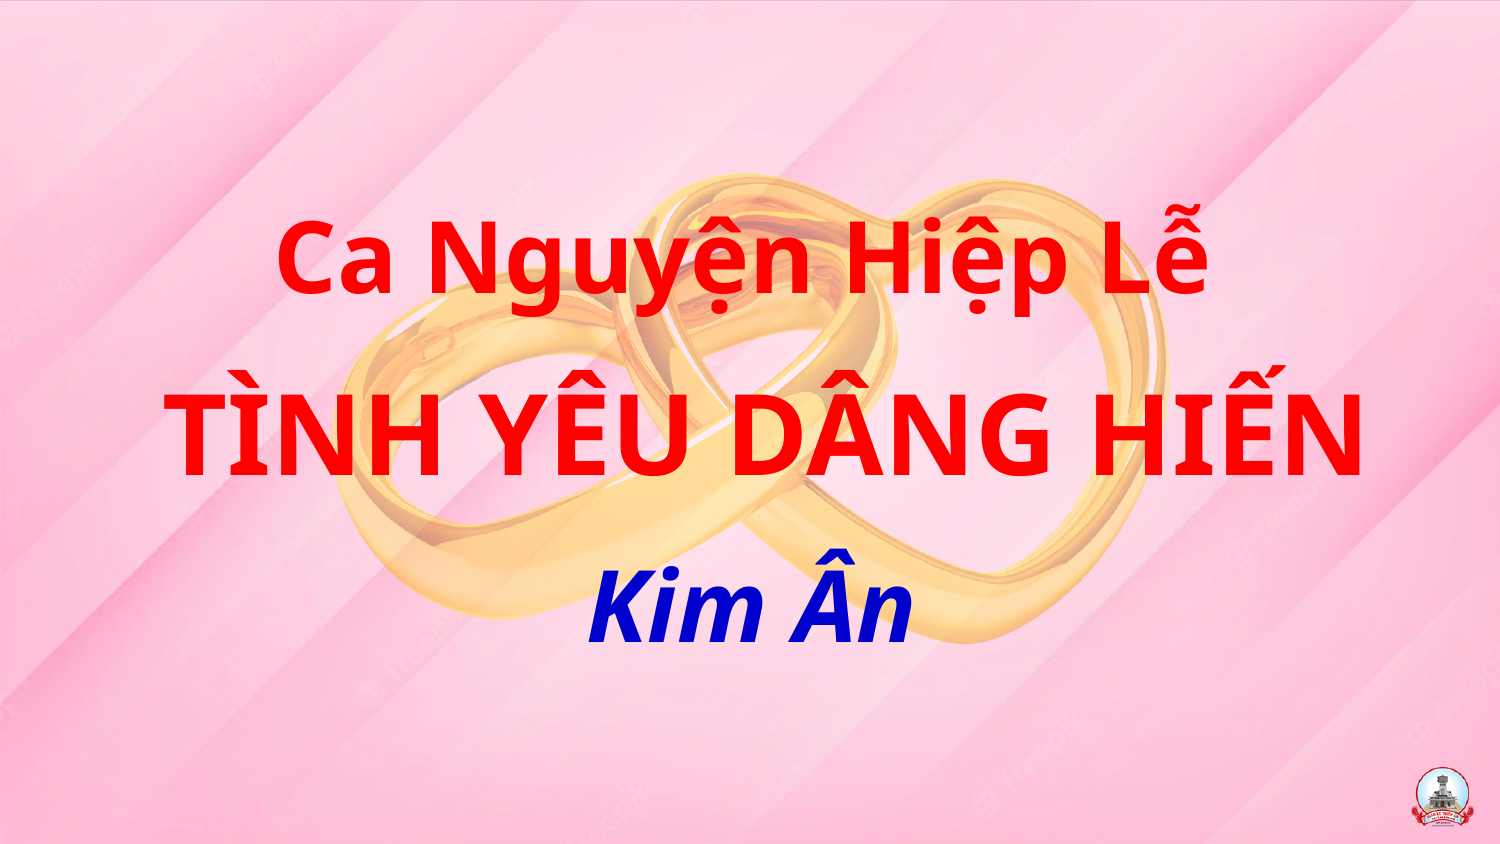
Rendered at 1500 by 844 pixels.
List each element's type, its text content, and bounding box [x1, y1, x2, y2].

list Ca Nguyện Hiệp Lễ TÌNH YÊU DÂNG HIẾN Kim Ân [0, 0, 1500, 844]
